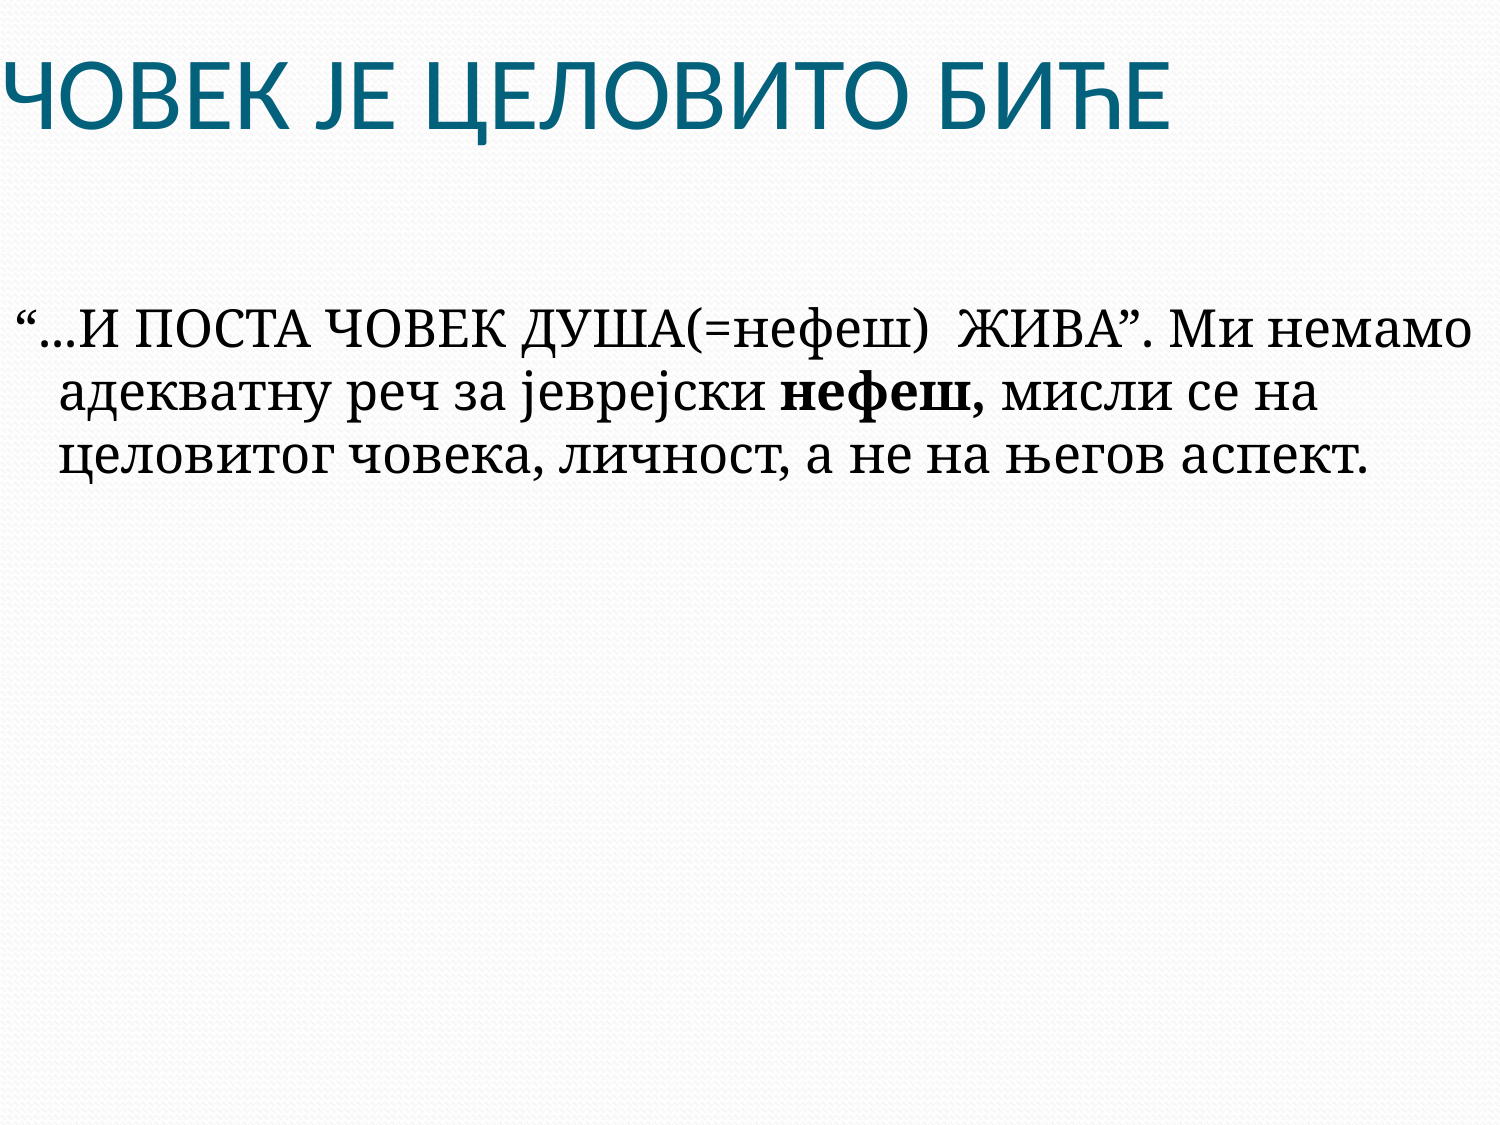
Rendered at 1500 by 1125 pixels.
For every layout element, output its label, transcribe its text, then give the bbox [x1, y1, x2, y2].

list “...И ПОСТА ЧОВЕК ДУША(=нефеш) ЖИВА”. Ми немамо адекватну реч за јеврејски нефеш, мисли се на целовитог човека, личност, а не на његов аспект. [0, 287, 1500, 550]
title ЧОВЕК ЈЕ ЦЕЛОВИТО БИЋЕ [0, 0, 1438, 150]
